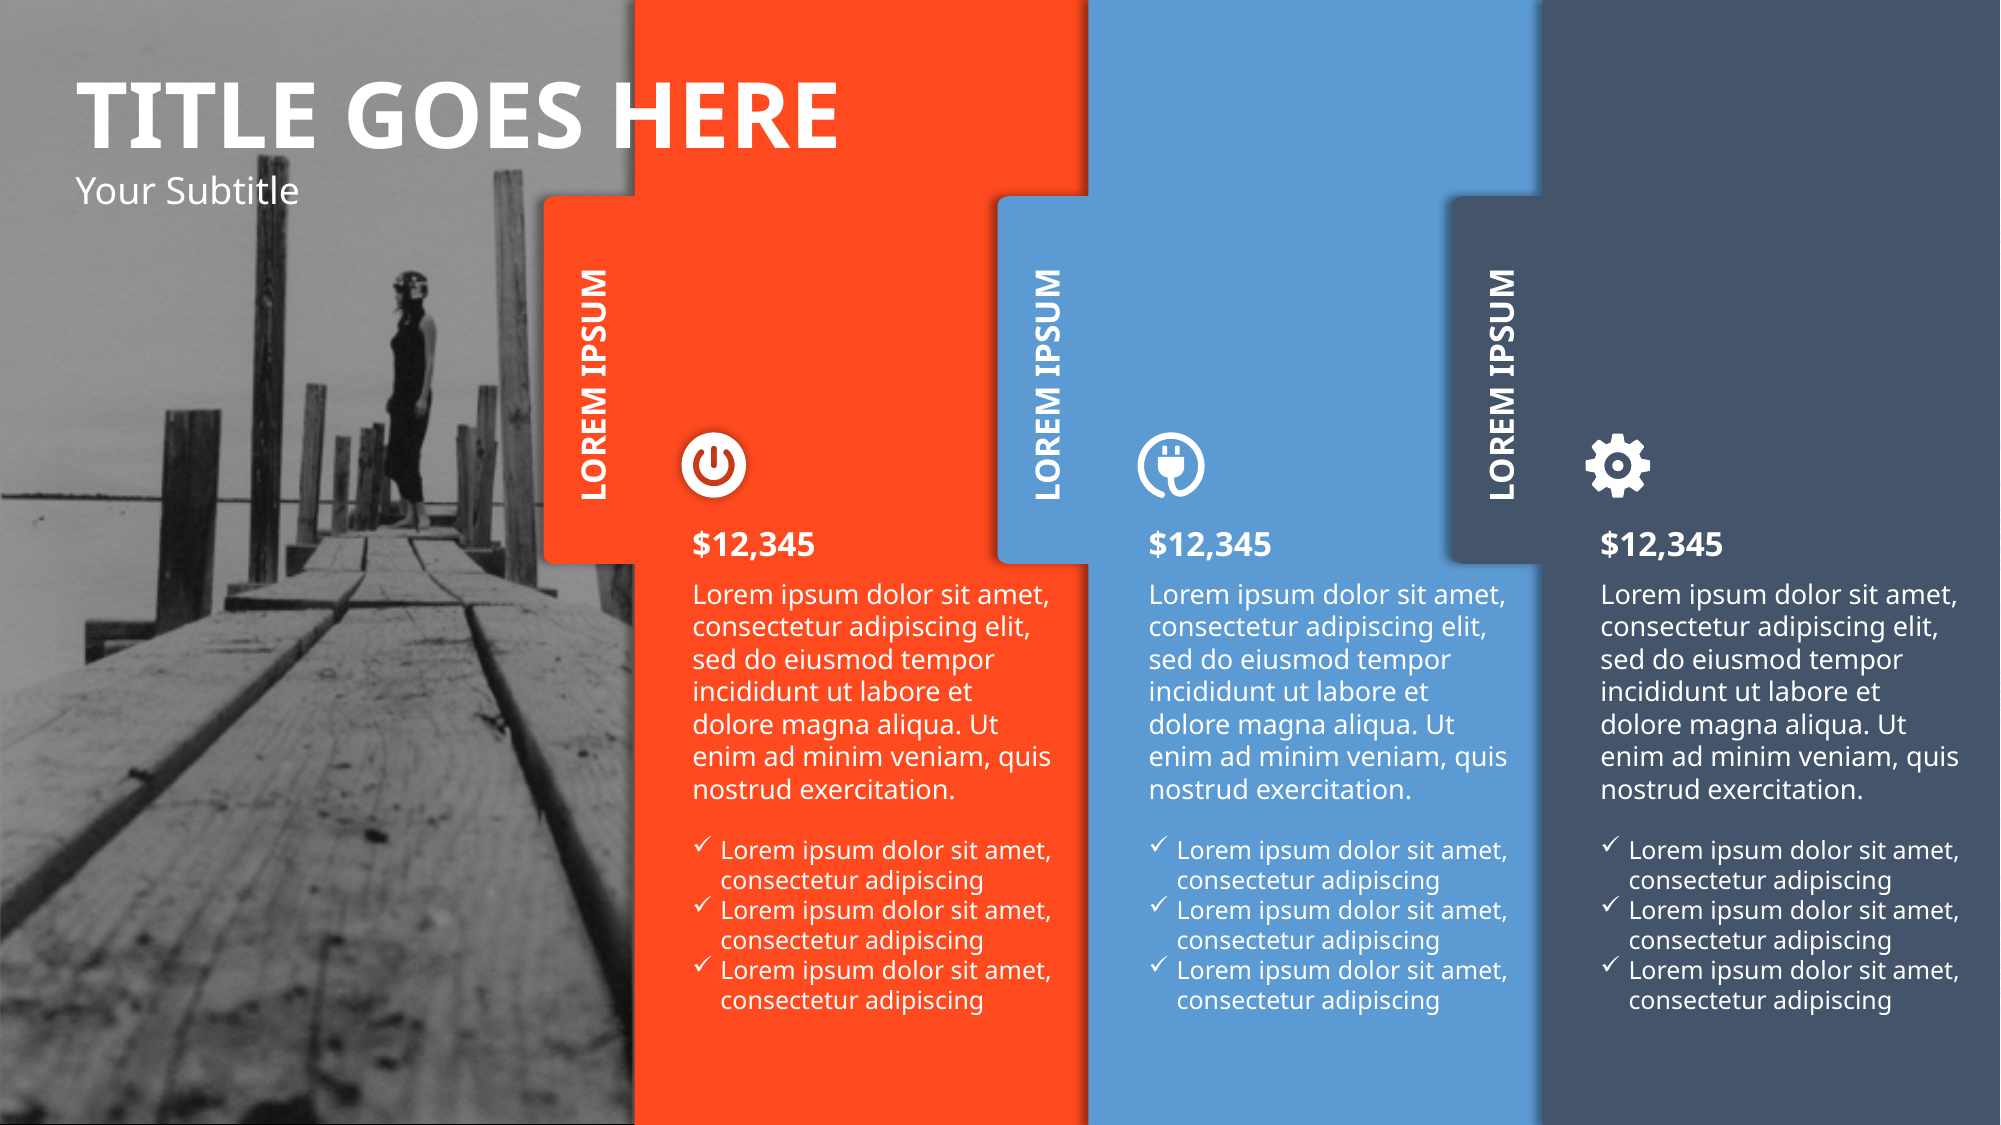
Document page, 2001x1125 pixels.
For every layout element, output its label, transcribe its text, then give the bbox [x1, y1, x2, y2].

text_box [1137, 432, 1205, 498]
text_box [543, 0, 997, 1125]
text_box [0, 0, 543, 1125]
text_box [1585, 433, 1651, 498]
text_box TITLE GOES HERE Your Subtitle [60, 49, 543, 220]
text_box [997, 0, 1451, 1125]
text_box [1451, 0, 2000, 1125]
